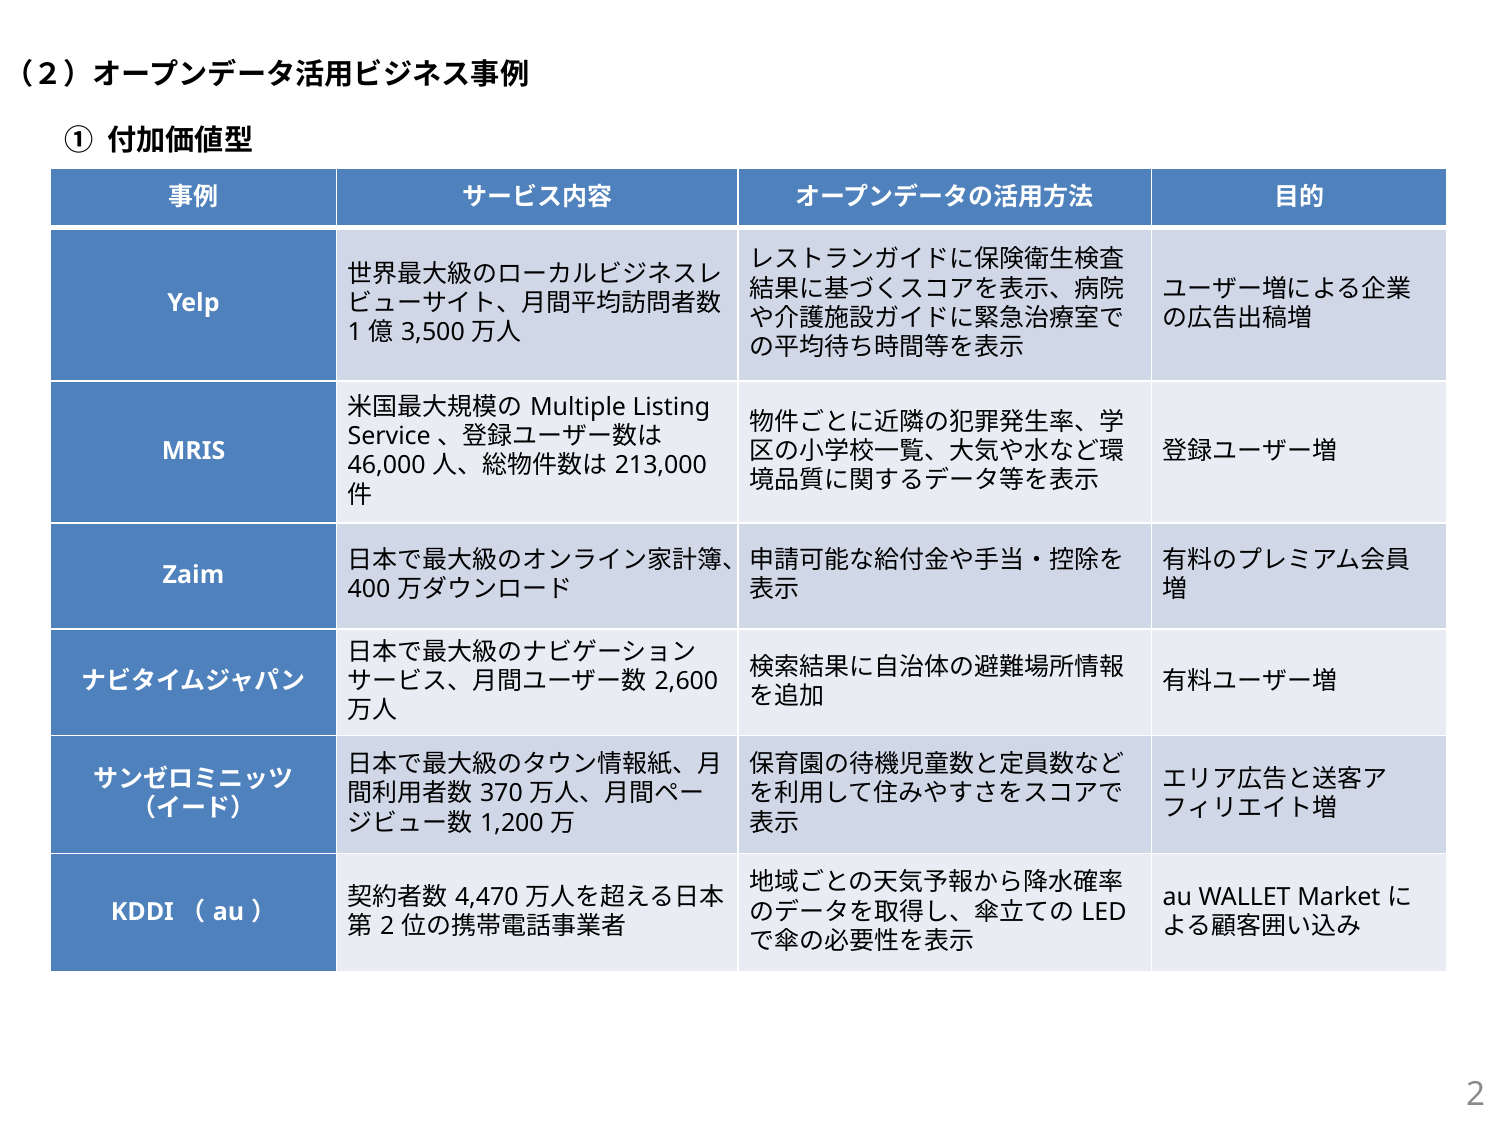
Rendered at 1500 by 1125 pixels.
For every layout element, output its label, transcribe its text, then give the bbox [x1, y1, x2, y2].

table_cell 有料のプレミアム会員増 [1152, 524, 1446, 628]
table_cell 世界最大級のローカルビジネスレビューサイト、月間平均訪問者数1億3,500万人 [337, 230, 737, 380]
table_cell 地域ごとの天気予報から降水確率のデータを取得し、傘立てのLEDで傘の必要性を表示 [739, 854, 1151, 971]
table_cell KDDI（au） [51, 854, 336, 971]
table_cell 申請可能な給付金や手当・控除を表示 [739, 524, 1151, 628]
table_cell MRIS [51, 382, 336, 522]
table_cell au WALLET Marketによる顧客囲い込み [1152, 854, 1446, 971]
table_header サービス内容 [337, 169, 737, 225]
table_cell 契約者数4,470万人を超える日本第2位の携帯電話事業者 [337, 854, 737, 971]
table_cell 日本で最大級のナビゲーションサービス、月間ユーザー数2,600万人 [337, 630, 737, 735]
table_cell ユーザー増による企業の広告出稿増 [1152, 230, 1446, 380]
table_cell サンゼロミニッツ （イード） [51, 736, 336, 853]
table_cell レストランガイドに保険衛生検査結果に基づくスコアを表示、病院や介護施設ガイドに緊急治療室での平均待ち時間等を表示 [739, 230, 1151, 380]
slide_number 2 [1149, 1065, 1500, 1125]
table_cell 有料ユーザー増 [1152, 630, 1446, 735]
table_cell 登録ユーザー増 [1152, 382, 1446, 522]
table_cell 物件ごとに近隣の犯罪発生率、学区の小学校一覧、大気や水など環境品質に関するデータ等を表示 [739, 382, 1151, 522]
table_cell 保育園の待機児童数と定員数などを利用して住みやすさをスコアで表示 [739, 736, 1151, 853]
table_cell 米国最大規模のMultiple Listing Service、登録ユーザー数は46,000人、総物件数は213,000件 [337, 382, 737, 522]
table_cell Yelp [51, 230, 336, 380]
table_cell 日本で最大級のタウン情報紙、月間利用者数370万人、月間ページビュー数1,200万 [337, 736, 737, 853]
table_header 目的 [1152, 169, 1446, 225]
table_cell 日本で最大級のオンライン家計簿、400万ダウンロード [337, 524, 737, 628]
table_cell Zaim [51, 524, 336, 628]
table_header 事例 [51, 169, 336, 225]
text_box ① 付加価値型 [49, 113, 269, 164]
text_box （２）オープンデータ活用ビジネス事例 [0, 48, 545, 99]
table_cell エリア広告と送客アフィリエイト増 [1152, 736, 1446, 853]
table_cell ナビタイムジャパン [51, 630, 336, 735]
table_header オープンデータの活用方法 [739, 169, 1151, 225]
table_cell 検索結果に自治体の避難場所情報を追加 [739, 630, 1151, 735]
